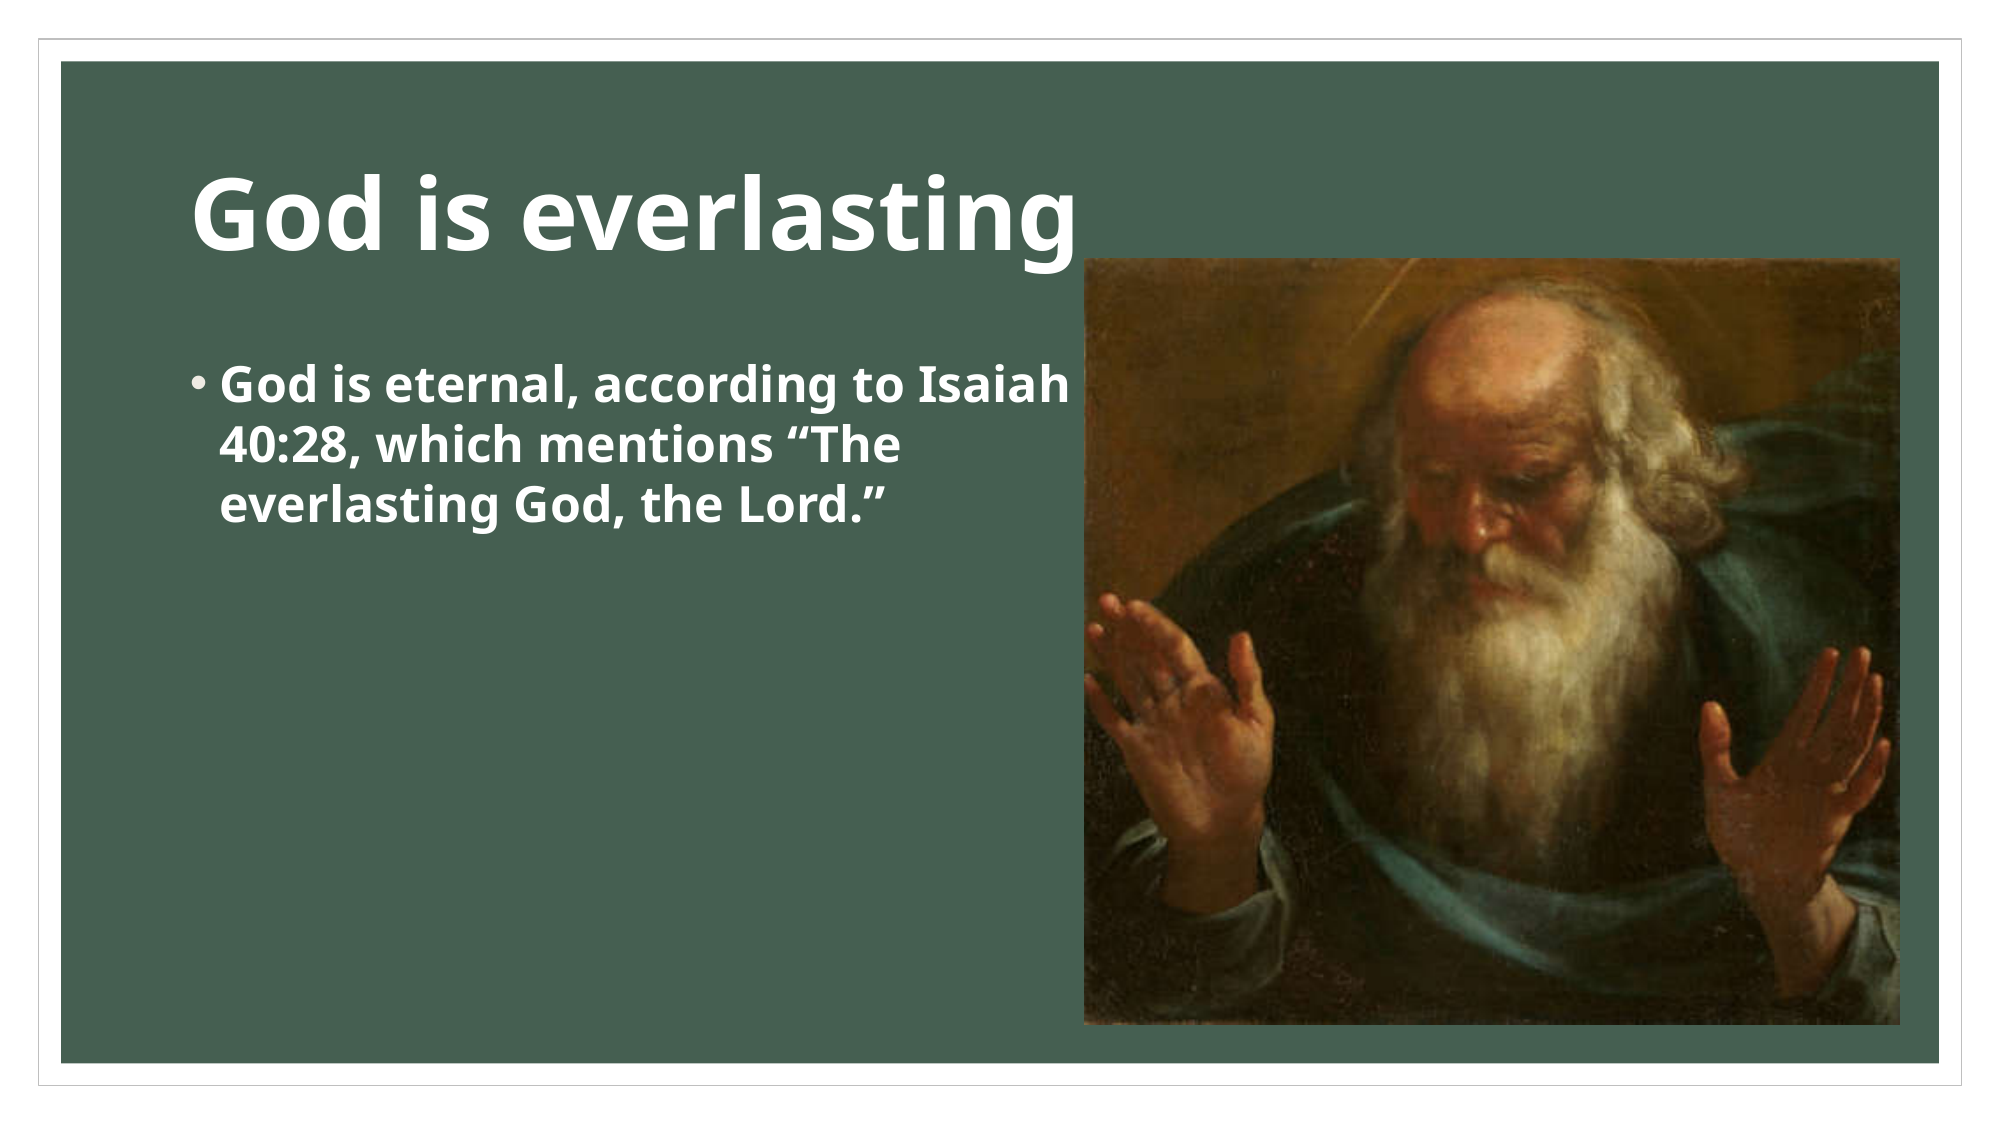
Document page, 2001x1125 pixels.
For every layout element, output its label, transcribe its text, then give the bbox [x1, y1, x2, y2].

title God is everlasting [174, 105, 1825, 331]
list God is eternal, according to Isaiah 40:28, which mentions “The everlasting God, the Lord.” [174, 345, 1078, 990]
picture [1084, 258, 1900, 1025]
